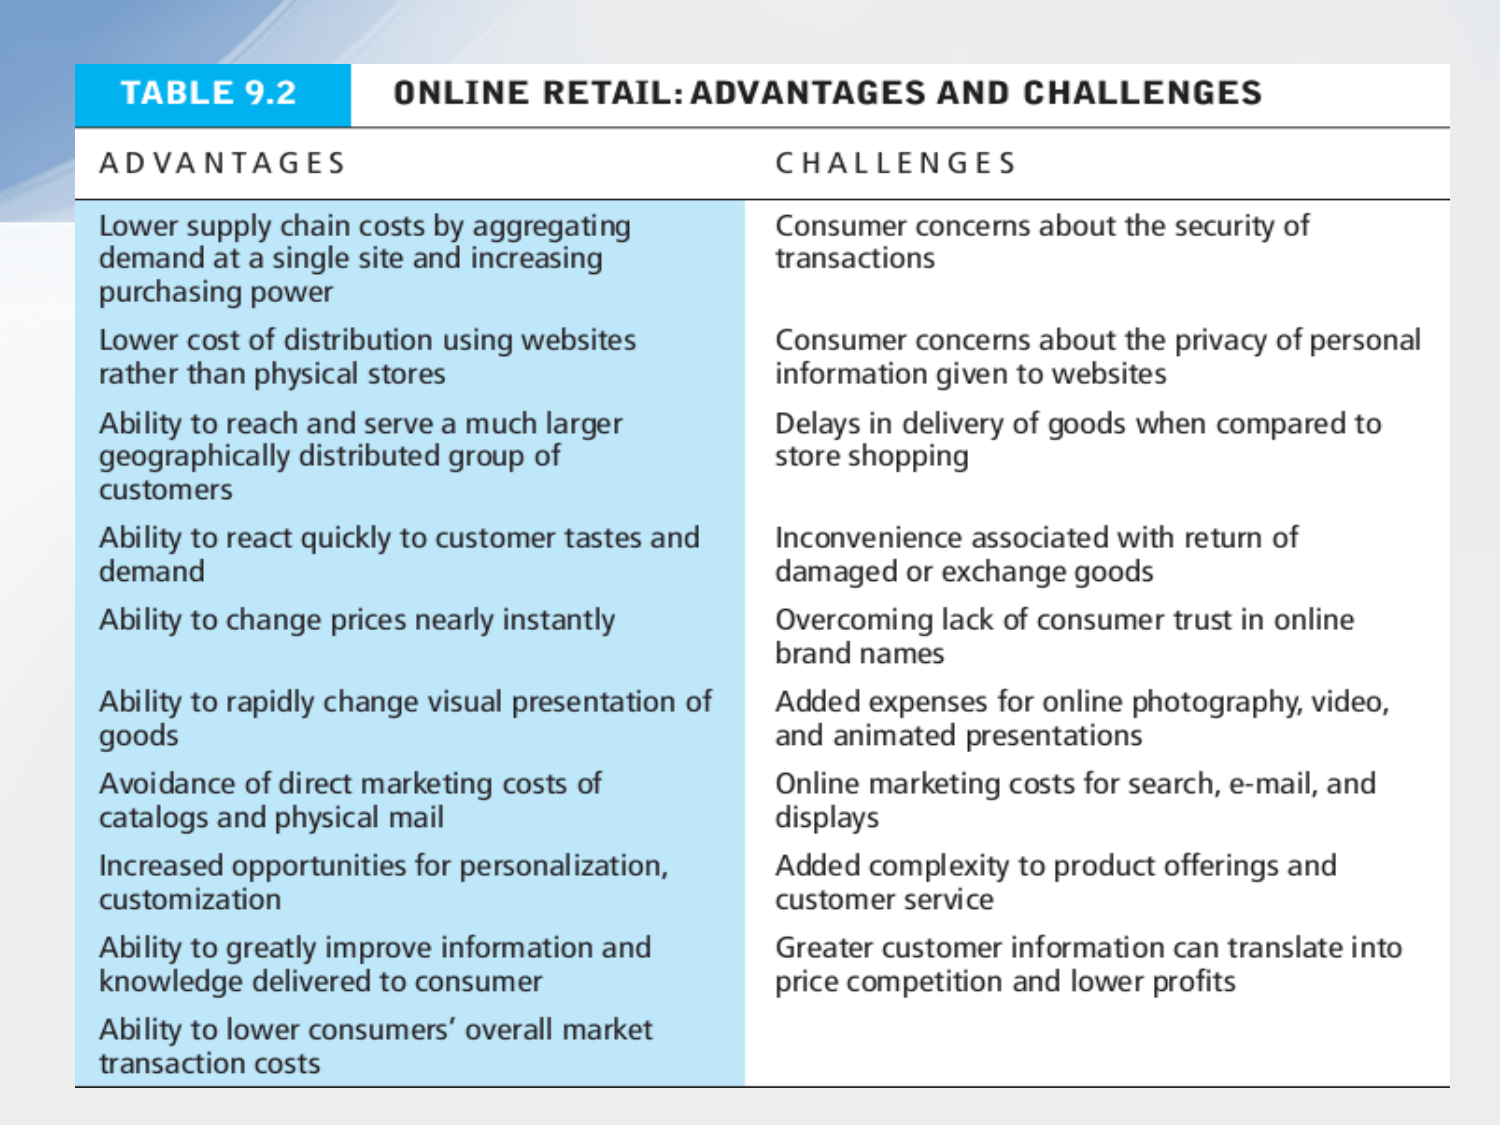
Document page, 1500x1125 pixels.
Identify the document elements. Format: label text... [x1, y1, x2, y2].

title The online retail sector [75, 58, 1425, 64]
picture [0, 0, 1500, 1125]
